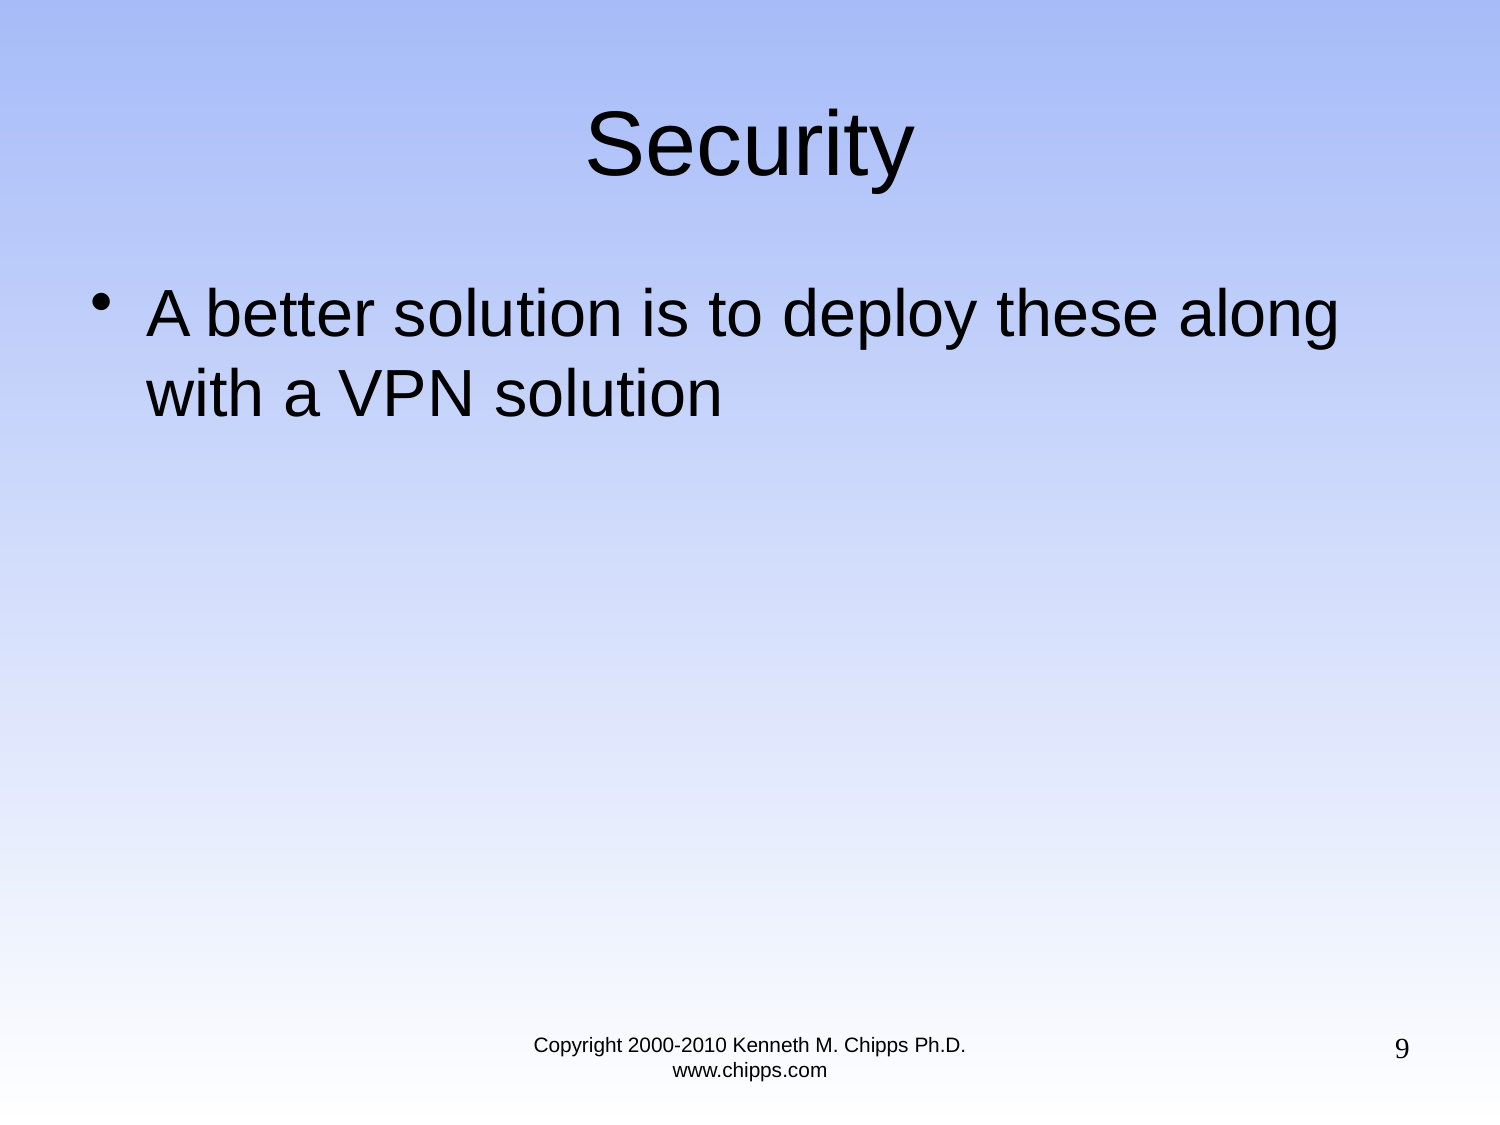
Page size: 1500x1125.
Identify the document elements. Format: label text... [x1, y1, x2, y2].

footer Copyright 2000-2010 Kenneth M. Chipps Ph.D. www.chipps.com [449, 1024, 1051, 1103]
title Security [74, 44, 1426, 233]
slide_number 9 [1074, 1021, 1426, 1101]
list A better solution is to deploy these along with a VPN solution [74, 262, 1426, 1006]
